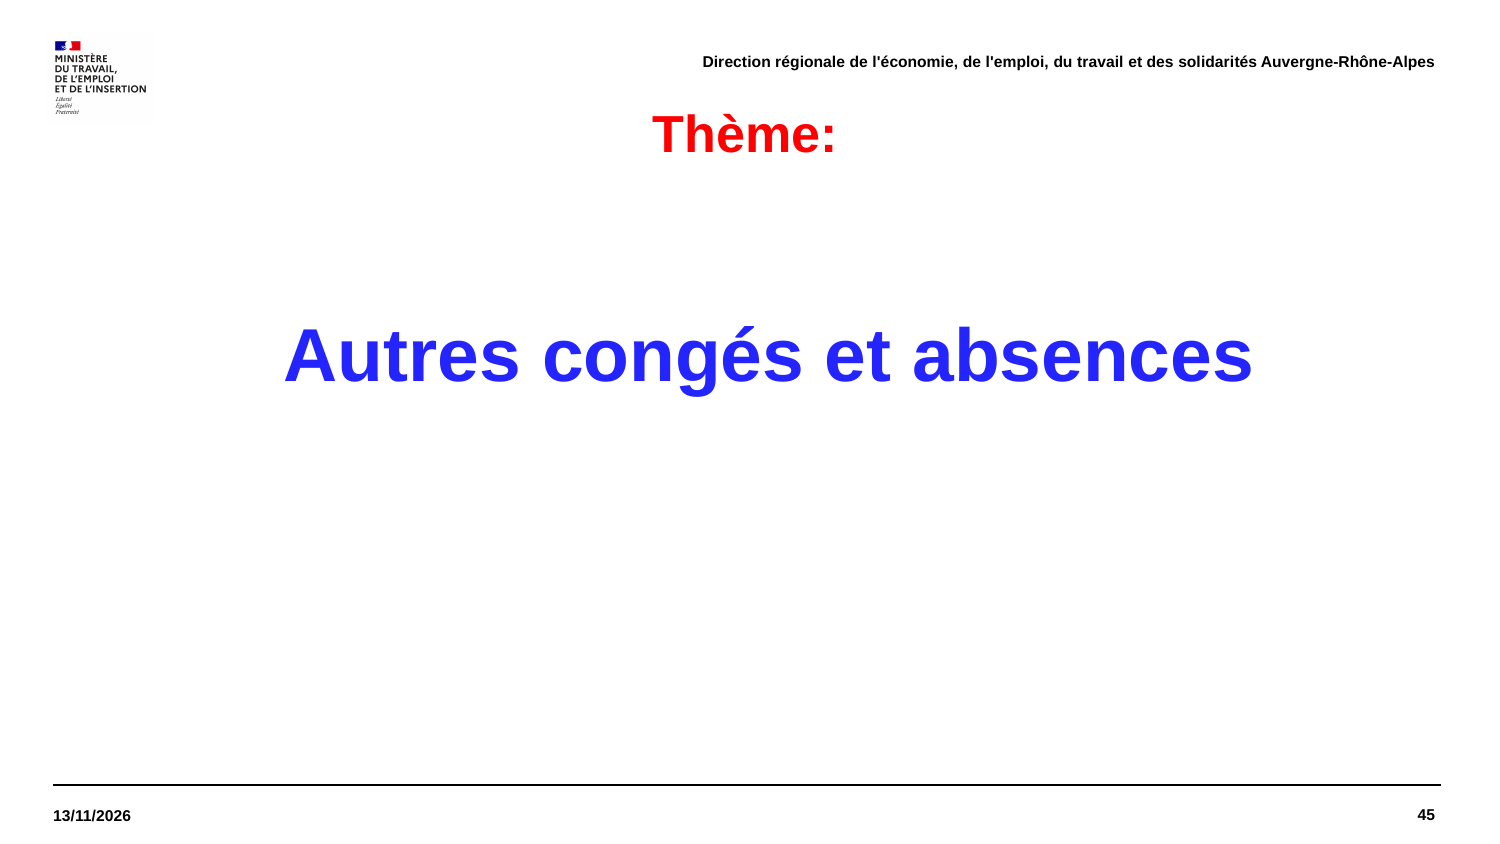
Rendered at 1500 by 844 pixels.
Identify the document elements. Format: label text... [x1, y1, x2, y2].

list Autres congés et absences [53, 185, 1471, 773]
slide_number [53, 787, 246, 844]
footer Direction régionale de l'économie, de l'emploi, du travail et des solidarités Auvergne-Rhône-Alpes [470, 32, 1436, 92]
picture [46, 32, 155, 123]
title Thème: [53, 91, 1436, 180]
slide_number 45 [1213, 784, 1436, 844]
